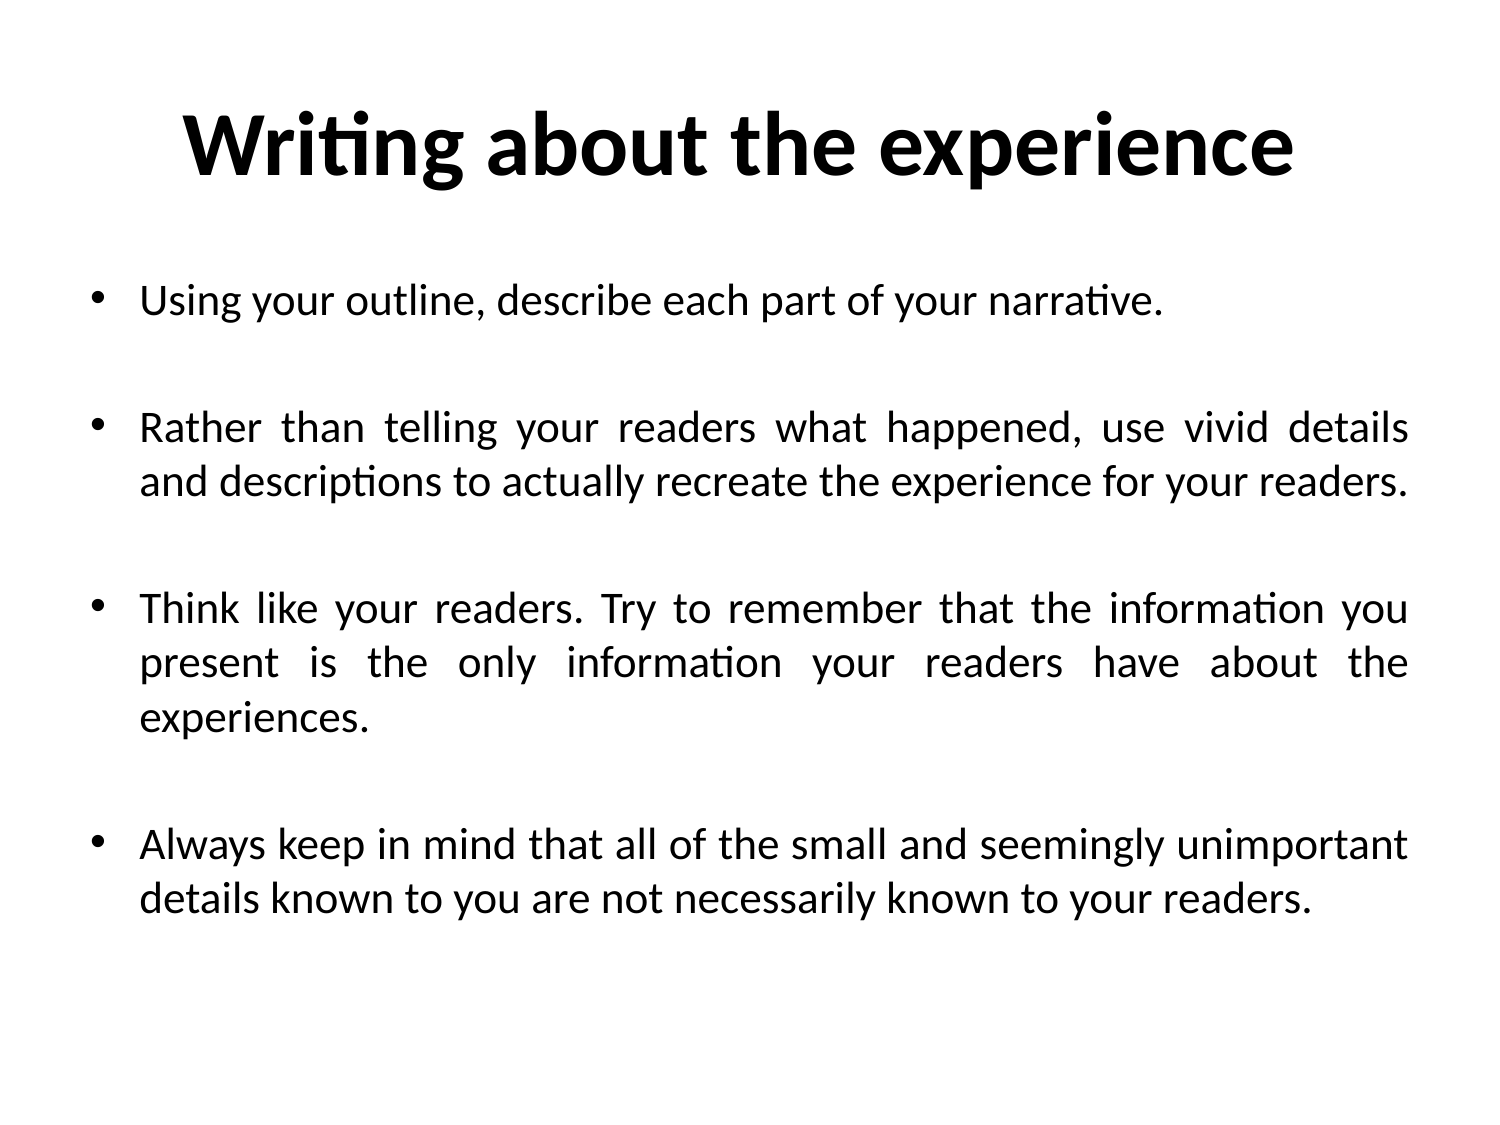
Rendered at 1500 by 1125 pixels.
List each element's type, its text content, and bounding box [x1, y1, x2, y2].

list Using your outline, describe each part of your narrative. Rather than telling your readers what happened, use vivid details and descriptions to actually recreate the experience for your readers. Think like your readers. Try to remember that the information you present is the only information your readers have about the experiences. Always keep in mind that all of the small and seemingly unimportant details known to you are not necessarily known to your readers. [75, 262, 1425, 1005]
title Writing about the experience [75, 45, 1425, 233]
